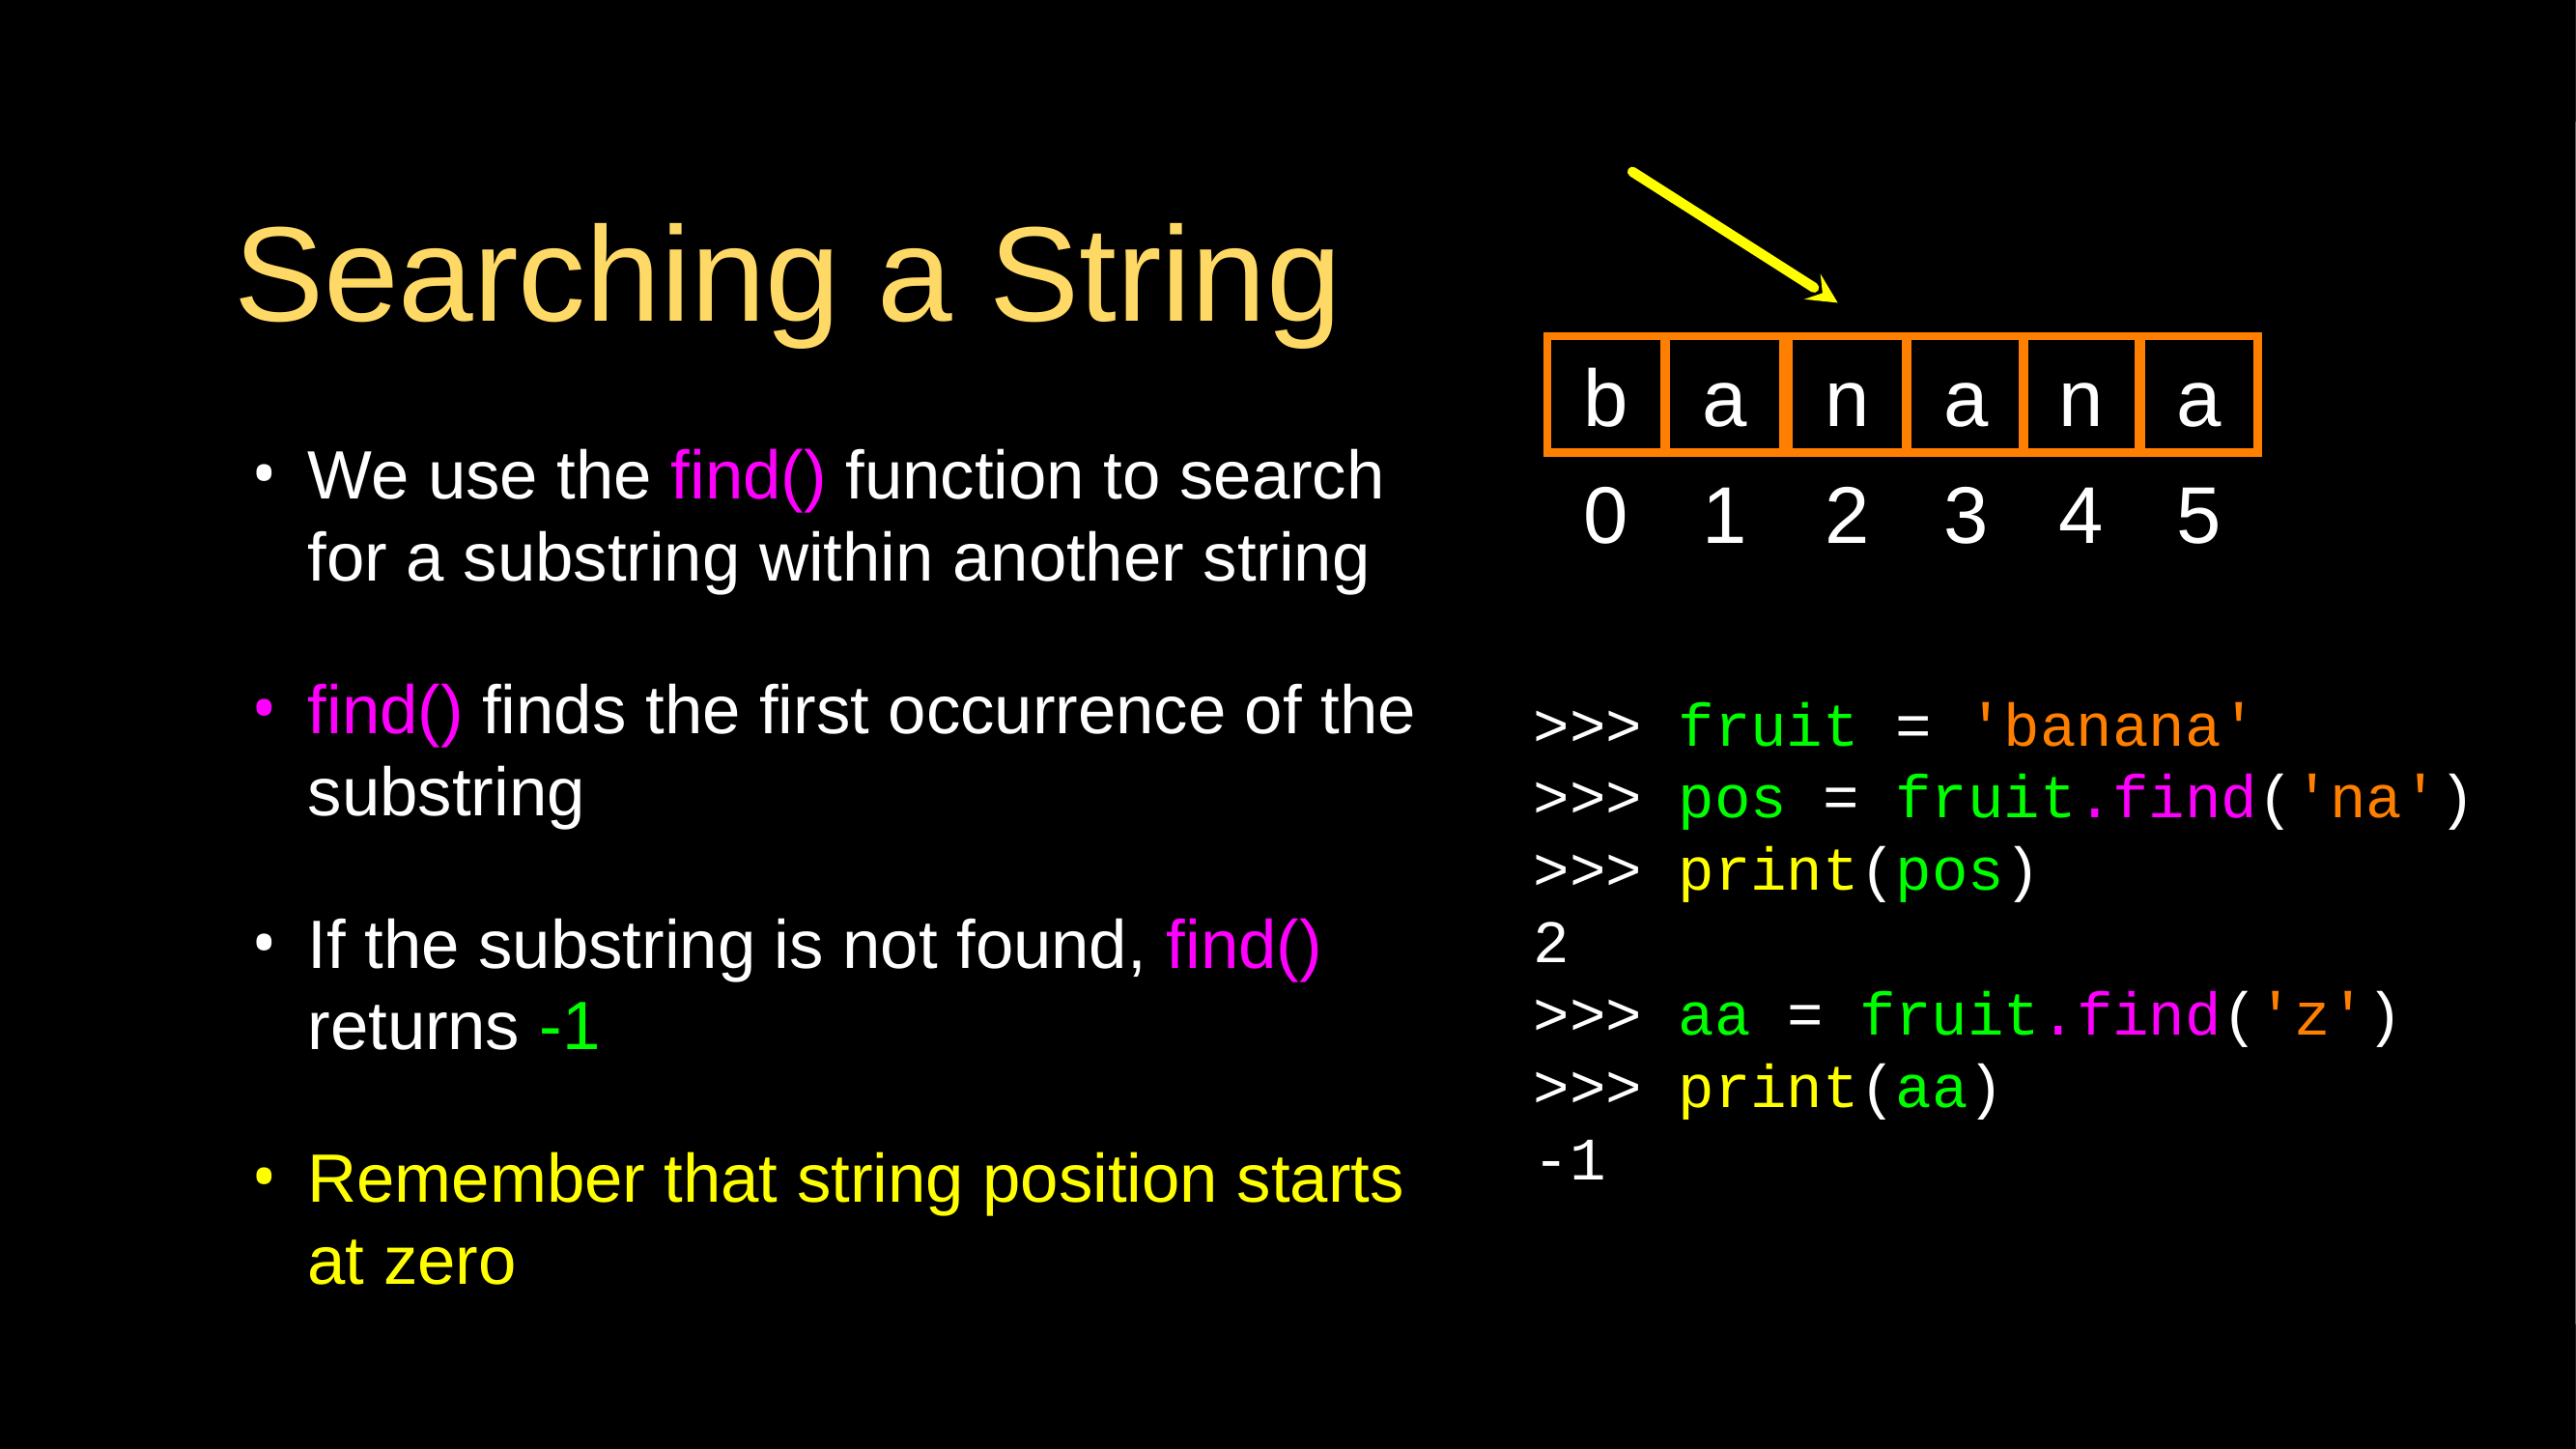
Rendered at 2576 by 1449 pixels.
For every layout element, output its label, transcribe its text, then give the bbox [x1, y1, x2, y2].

text_box 3 [1907, 453, 2022, 570]
text_box 4 [2022, 453, 2139, 570]
text_box 1 [1665, 453, 1783, 570]
text_box 0 [1547, 453, 1664, 570]
text_box a [2140, 335, 2258, 453]
text_box a [1907, 335, 2022, 453]
text_box n [1789, 335, 1906, 453]
text_box 5 [2140, 453, 2258, 570]
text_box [1631, 171, 1838, 303]
text_box 2 [1789, 453, 1906, 570]
text_box a [1665, 335, 1783, 453]
list We use the find() function to search for a substring within another string find() finds the first occurrence of the substring If the substring is not found, find() returns -1 Remember that string position starts at zero [183, 412, 1433, 1317]
text_box n [2022, 335, 2139, 453]
text_box >>> fruit = 'banana' >>> pos = fruit.find('na') >>> print(pos) 2 >>> aa = fruit.find('z') >>> print(aa) -1 [1533, 631, 2524, 1246]
title Searching a String [183, 131, 1394, 403]
text_box b [1547, 335, 1664, 453]
